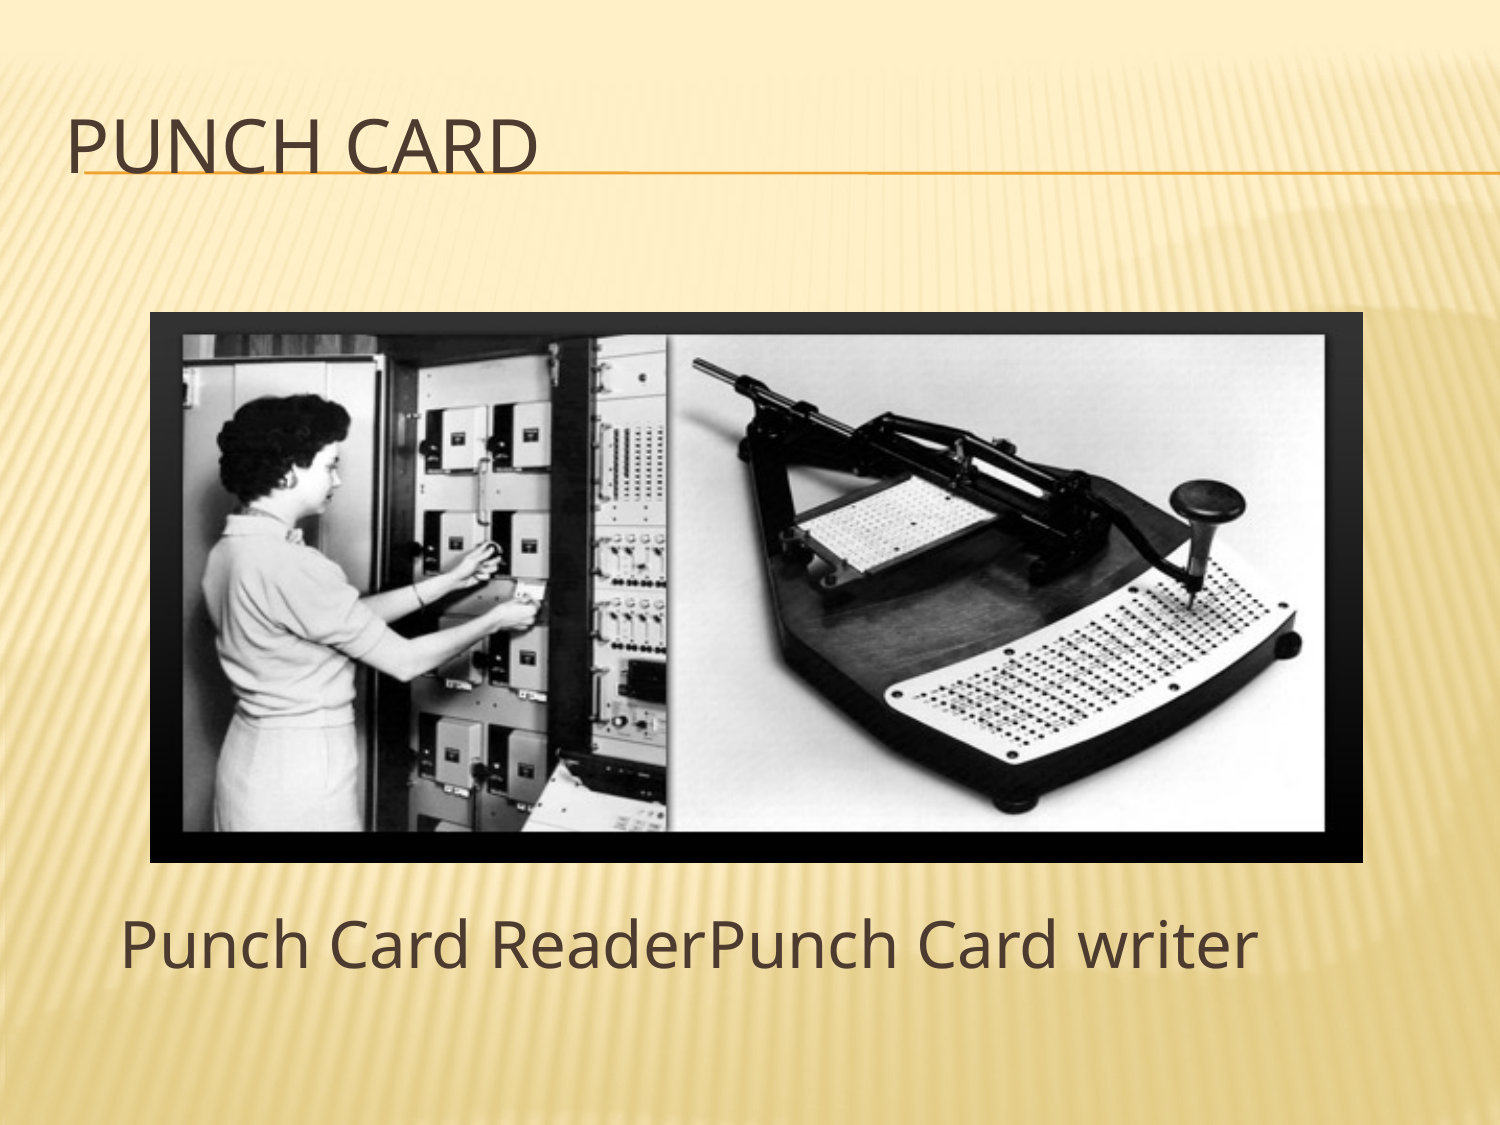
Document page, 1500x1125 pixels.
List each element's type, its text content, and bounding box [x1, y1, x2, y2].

title Punch Card [50, 75, 1475, 213]
picture [149, 312, 1363, 863]
list Punch Card Reader Punch Card writer [50, 254, 1475, 998]
